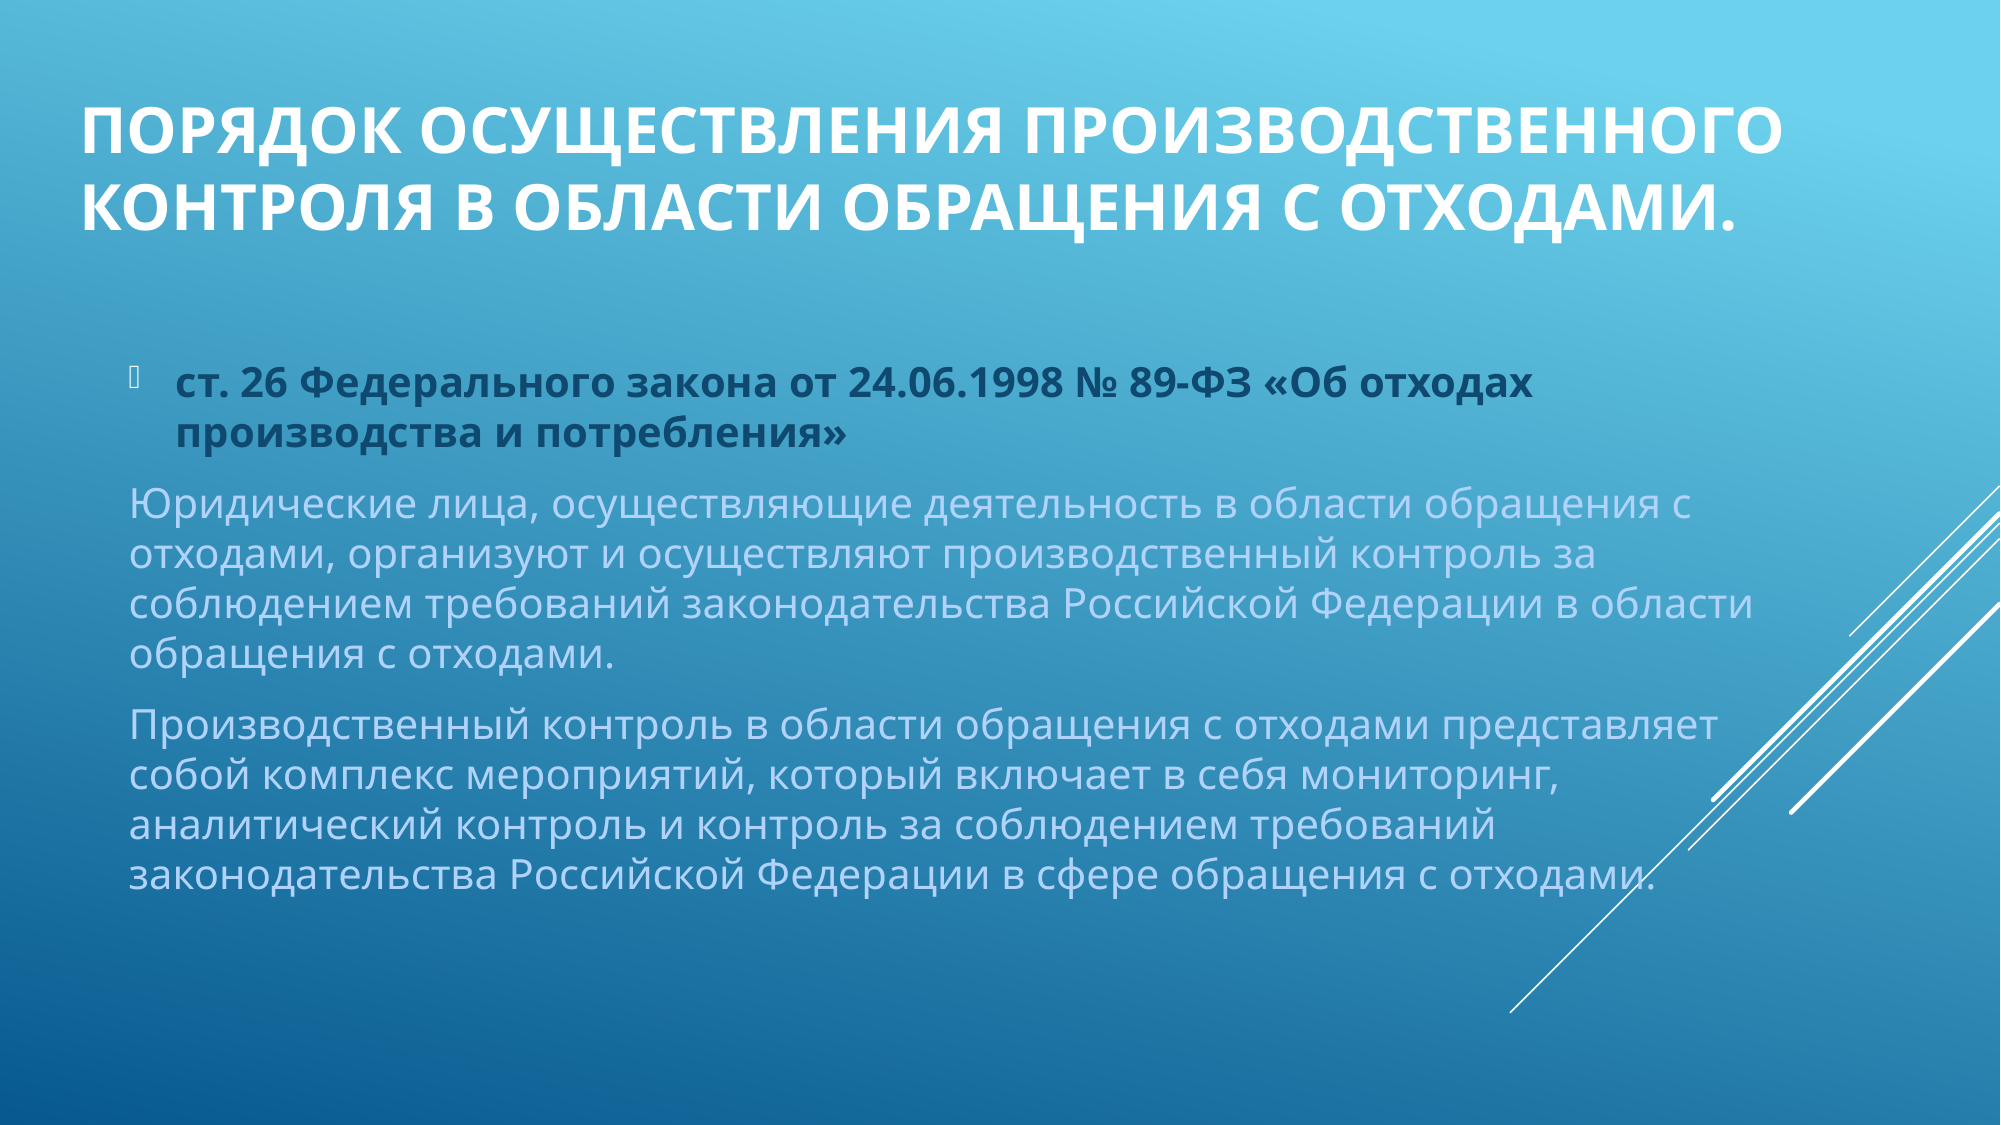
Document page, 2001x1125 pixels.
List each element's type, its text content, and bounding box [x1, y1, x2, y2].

title Порядок осуществления производственного контроля в области обращения с отходами. [64, 80, 2000, 329]
list ст. 26 Федерального закона от 24.06.1998 № 89-ФЗ «Об отходах производства и потребления» Юридические лица, осуществляющие деятельность в области обращения с отходами, организуют и осуществляют производственный контроль за соблюдением требований законодательства Российской Федерации в области обращения с отходами. Производственный контроль в области обращения с отходами представляет собой комплекс мероприятий, который включает в себя мониторинг, аналитический контроль и контроль за соблюдением требований законодательства Российской Федерации в сфере обращения с отходами. [113, 328, 1804, 997]
